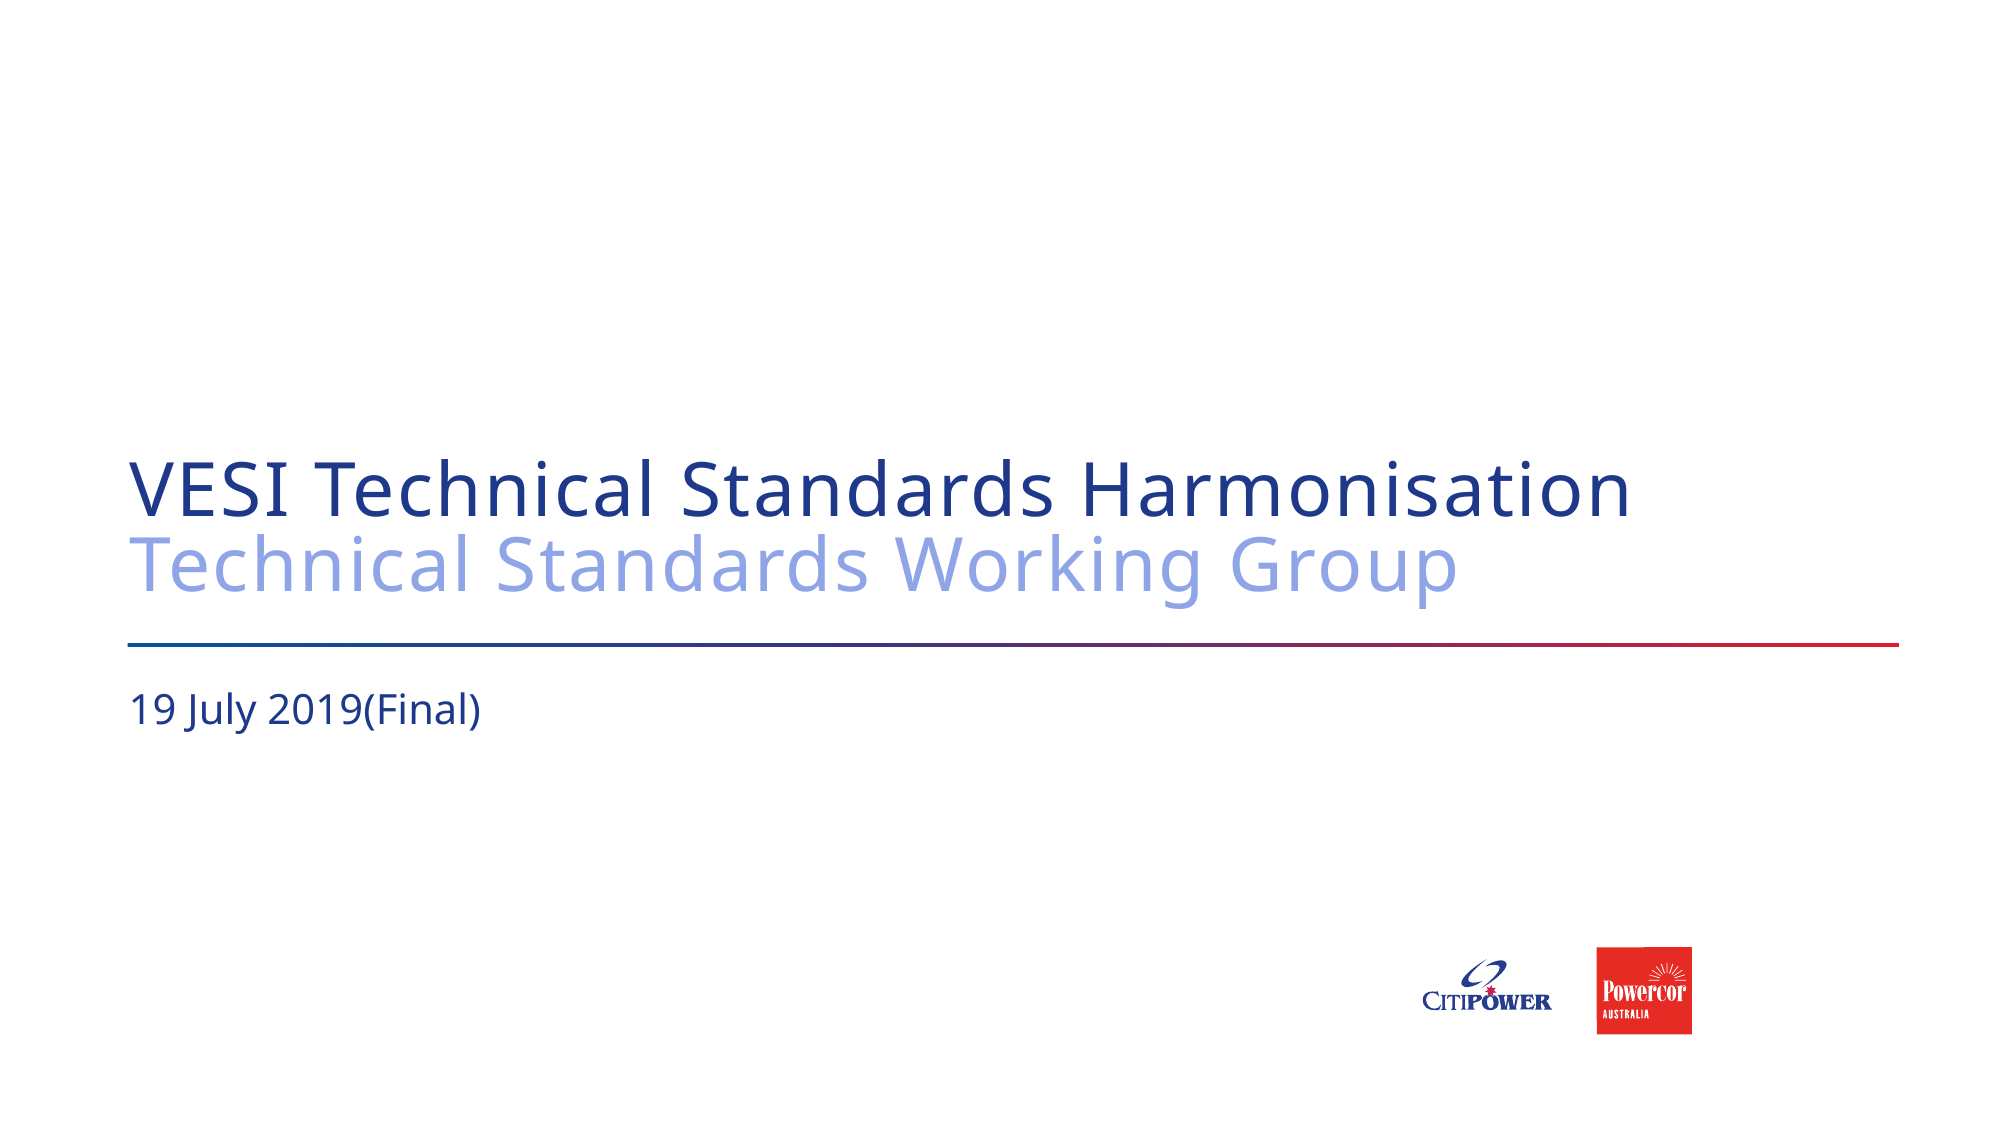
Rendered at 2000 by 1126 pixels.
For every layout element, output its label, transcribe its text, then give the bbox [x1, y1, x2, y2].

title VESI Technical Standards Harmonisation Technical Standards Working Group [112, 192, 1825, 615]
text_box 19 July 2019(Final) [113, 677, 699, 739]
